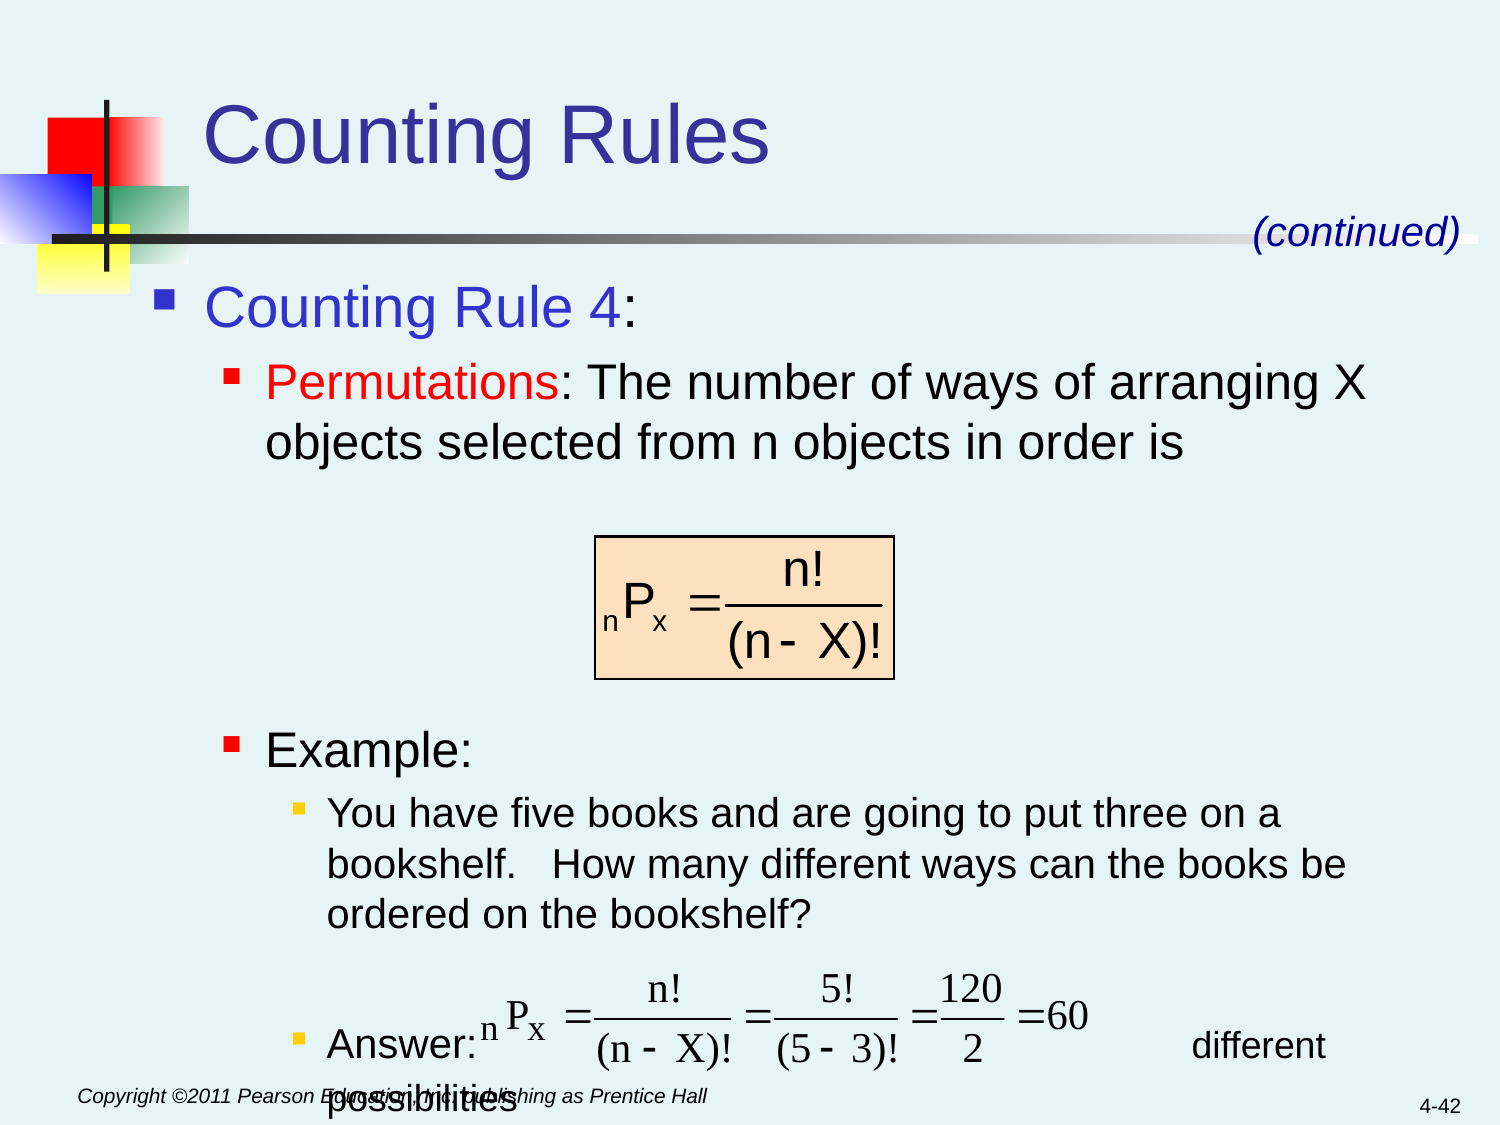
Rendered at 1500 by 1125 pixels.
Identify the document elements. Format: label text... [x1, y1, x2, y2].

footer Copyright ©2011 Pearson Education, Inc. publishing as Prentice Hall [62, 1074, 888, 1125]
text_box (continued) [1237, 197, 1500, 263]
list Counting Rule 4: Permutations: The number of ways of arranging X objects selected from n objects in order is Example: You have five books and are going to put three on a bookshelf. How many different ways can the books be ordered on the bookshelf? Answer: different possibilities [137, 262, 1463, 1032]
title Counting Rules [188, 62, 1401, 188]
slide_number 4-42 [1124, 1071, 1476, 1125]
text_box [474, 962, 1096, 1079]
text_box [595, 537, 894, 679]
